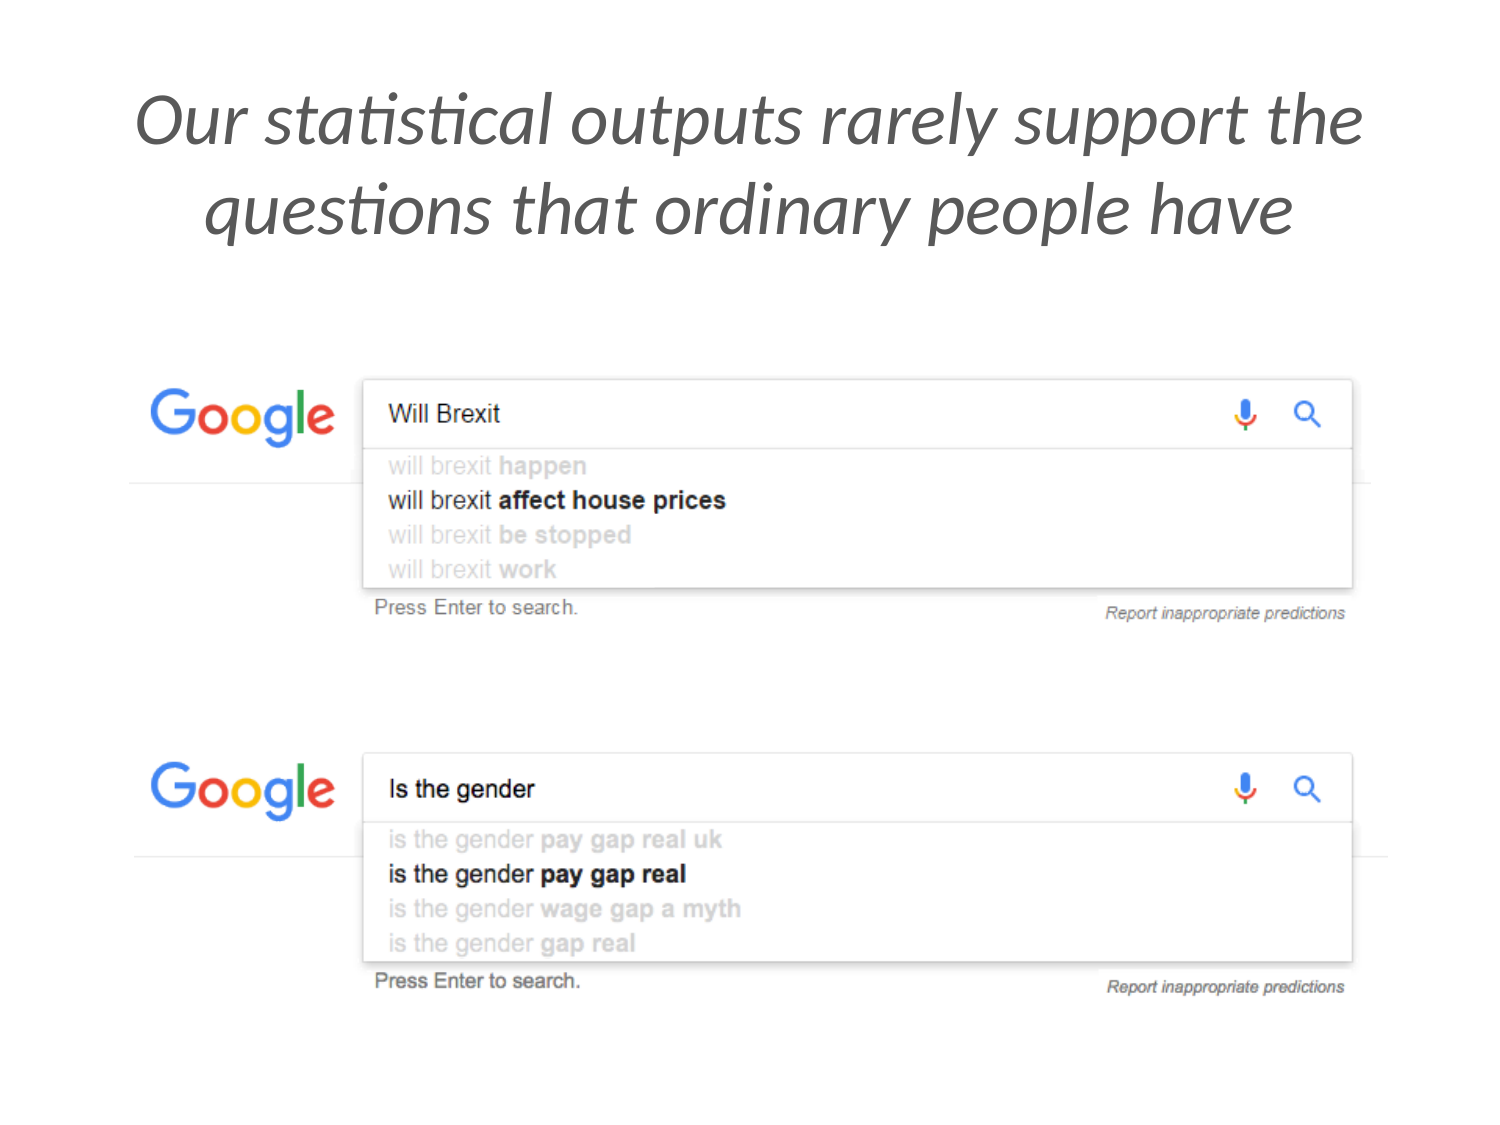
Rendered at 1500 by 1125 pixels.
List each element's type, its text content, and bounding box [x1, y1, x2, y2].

text_box Our statistical outputs rarely support the questions that ordinary people have [0, 62, 1500, 347]
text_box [129, 349, 1388, 1004]
